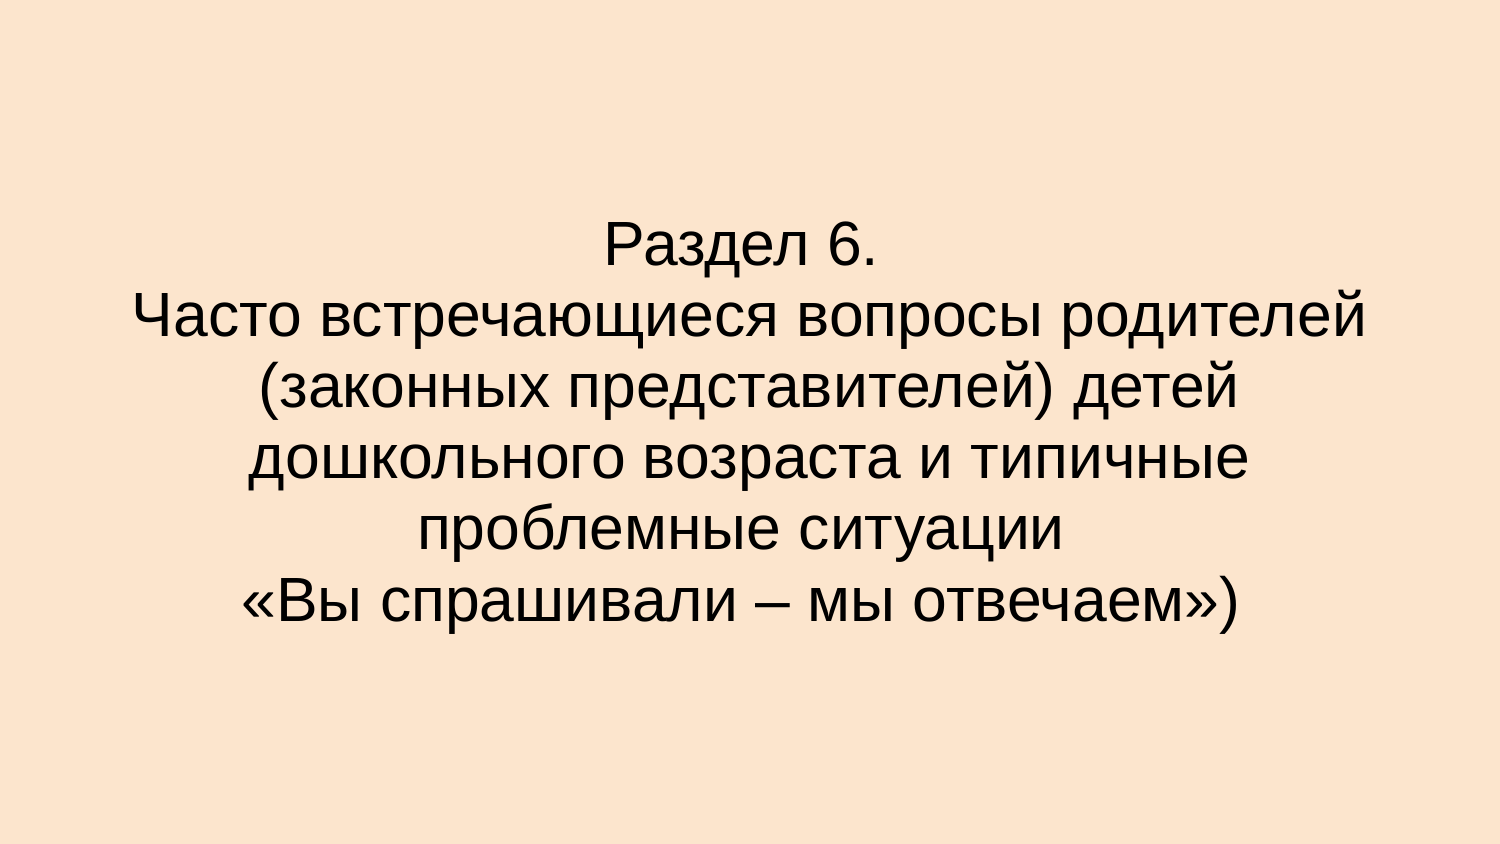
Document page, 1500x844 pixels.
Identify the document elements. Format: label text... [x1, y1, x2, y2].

title Раздел 6. Часто встречающиеся вопросы родителей (законных представителей) детей дошкольного возраста и типичные проблемные ситуации «Вы спрашивали – мы отвечаем») [51, 352, 1449, 491]
